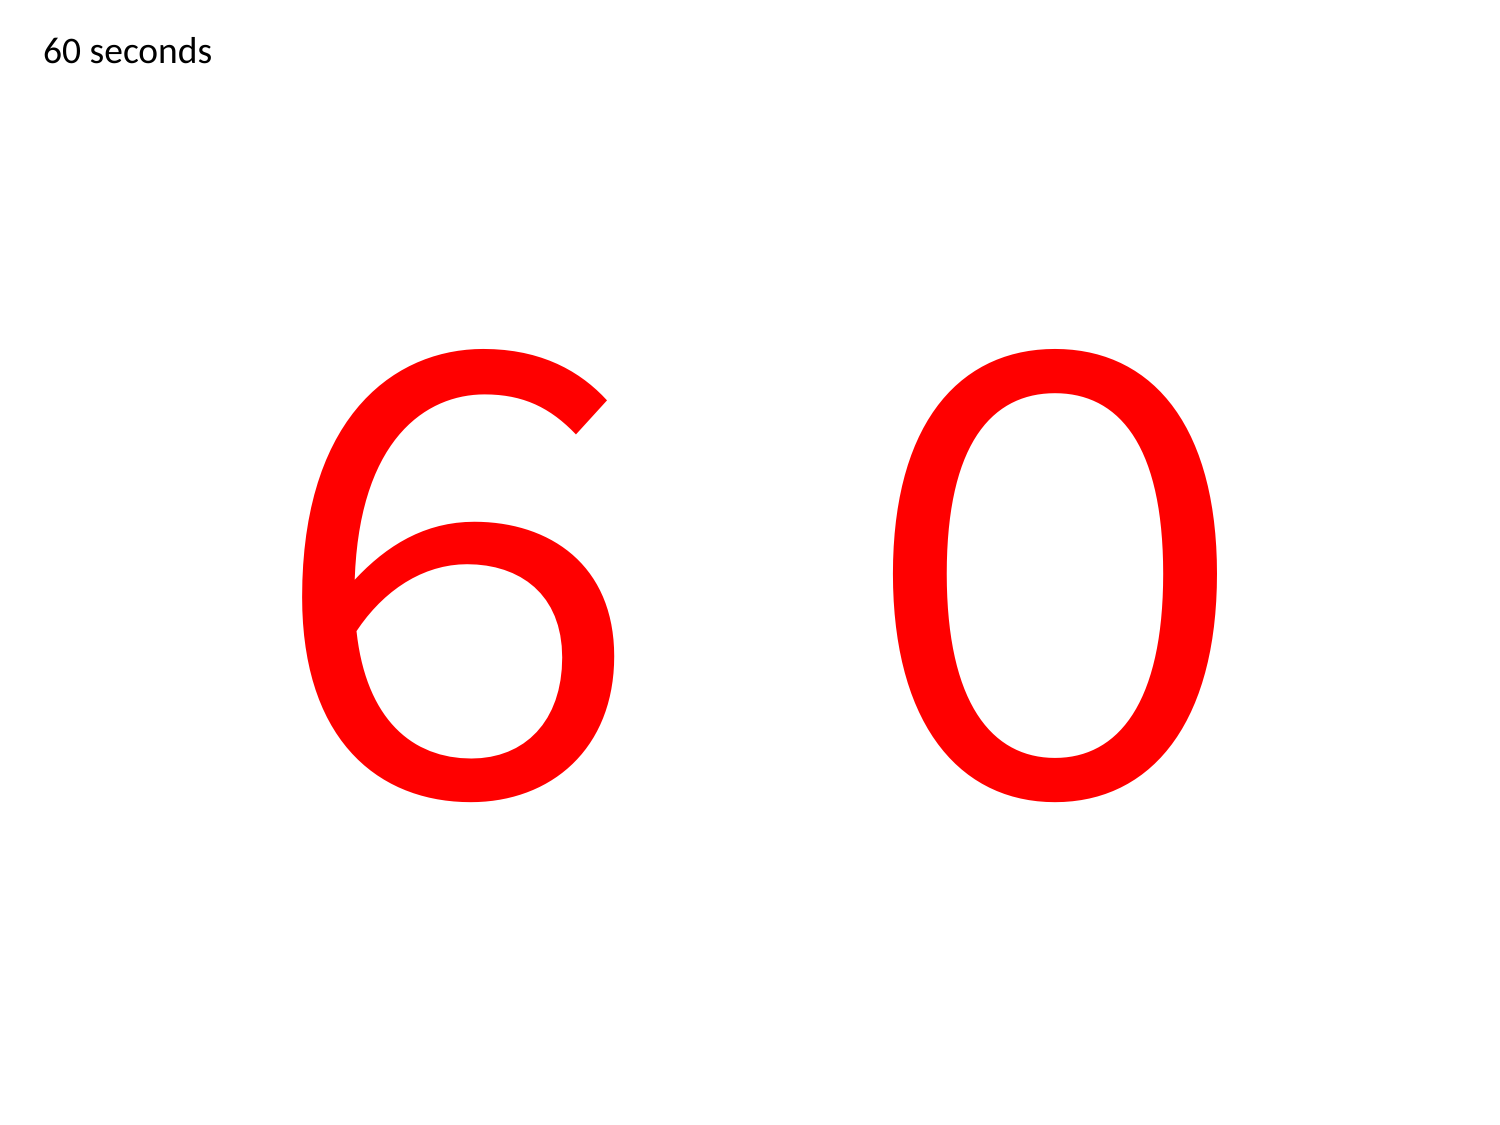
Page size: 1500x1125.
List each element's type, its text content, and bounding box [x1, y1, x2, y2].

text_box 60 seconds [28, 18, 228, 79]
text_box ６０ [57, 190, 1456, 923]
